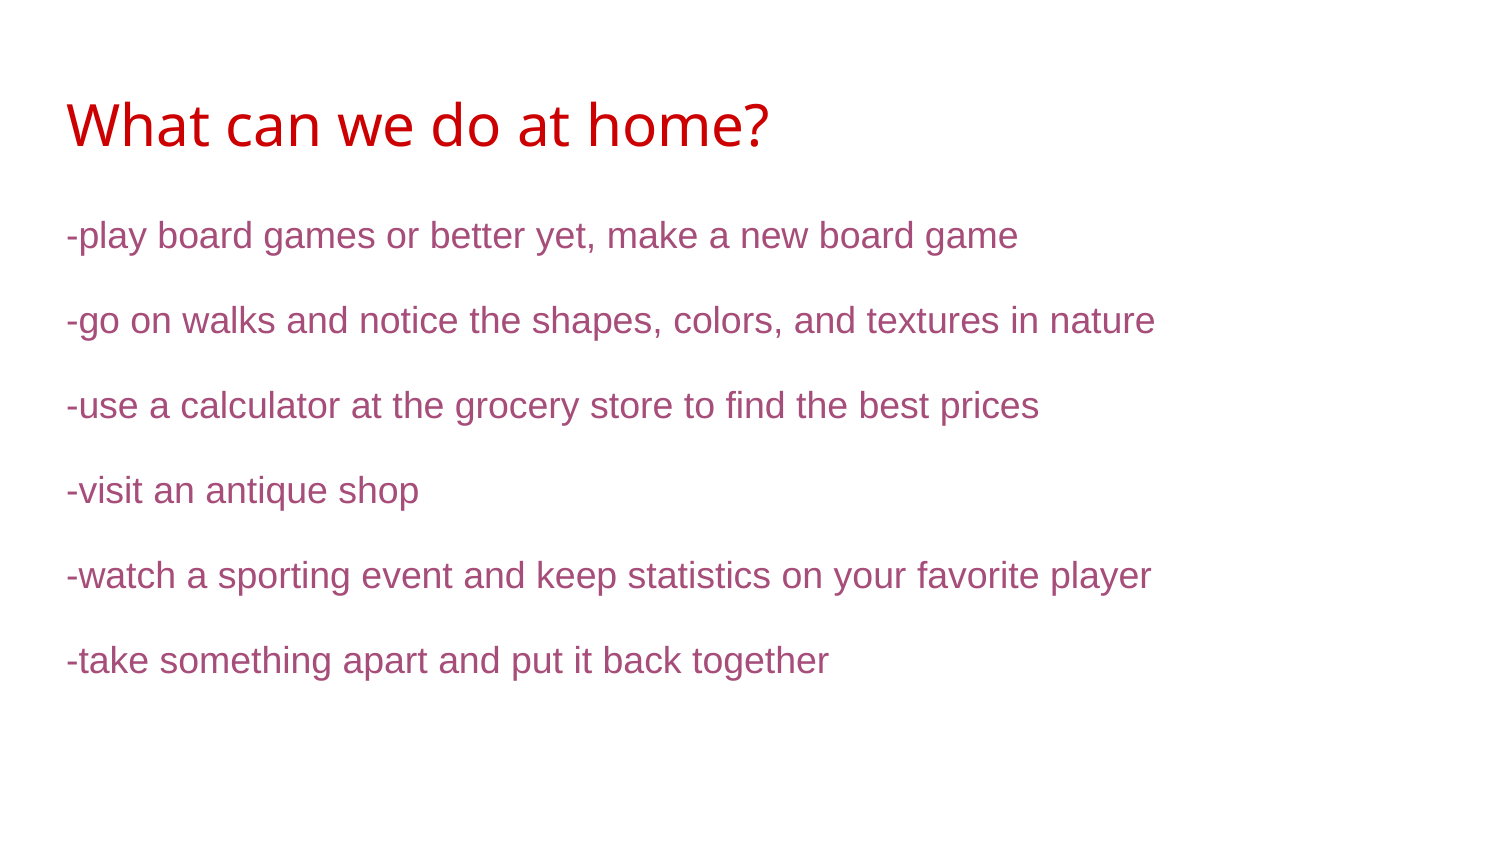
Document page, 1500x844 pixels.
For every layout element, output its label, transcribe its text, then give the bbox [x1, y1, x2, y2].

title What can we do at home? [51, 72, 1449, 167]
list -play board games or better yet, make a new board game -go on walks and notice the shapes, colors, and textures in nature -use a calculator at the grocery store to find the best prices -visit an antique shop -watch a sporting event and keep statistics on your favorite player -take something apart and put it back together [51, 189, 1449, 750]
